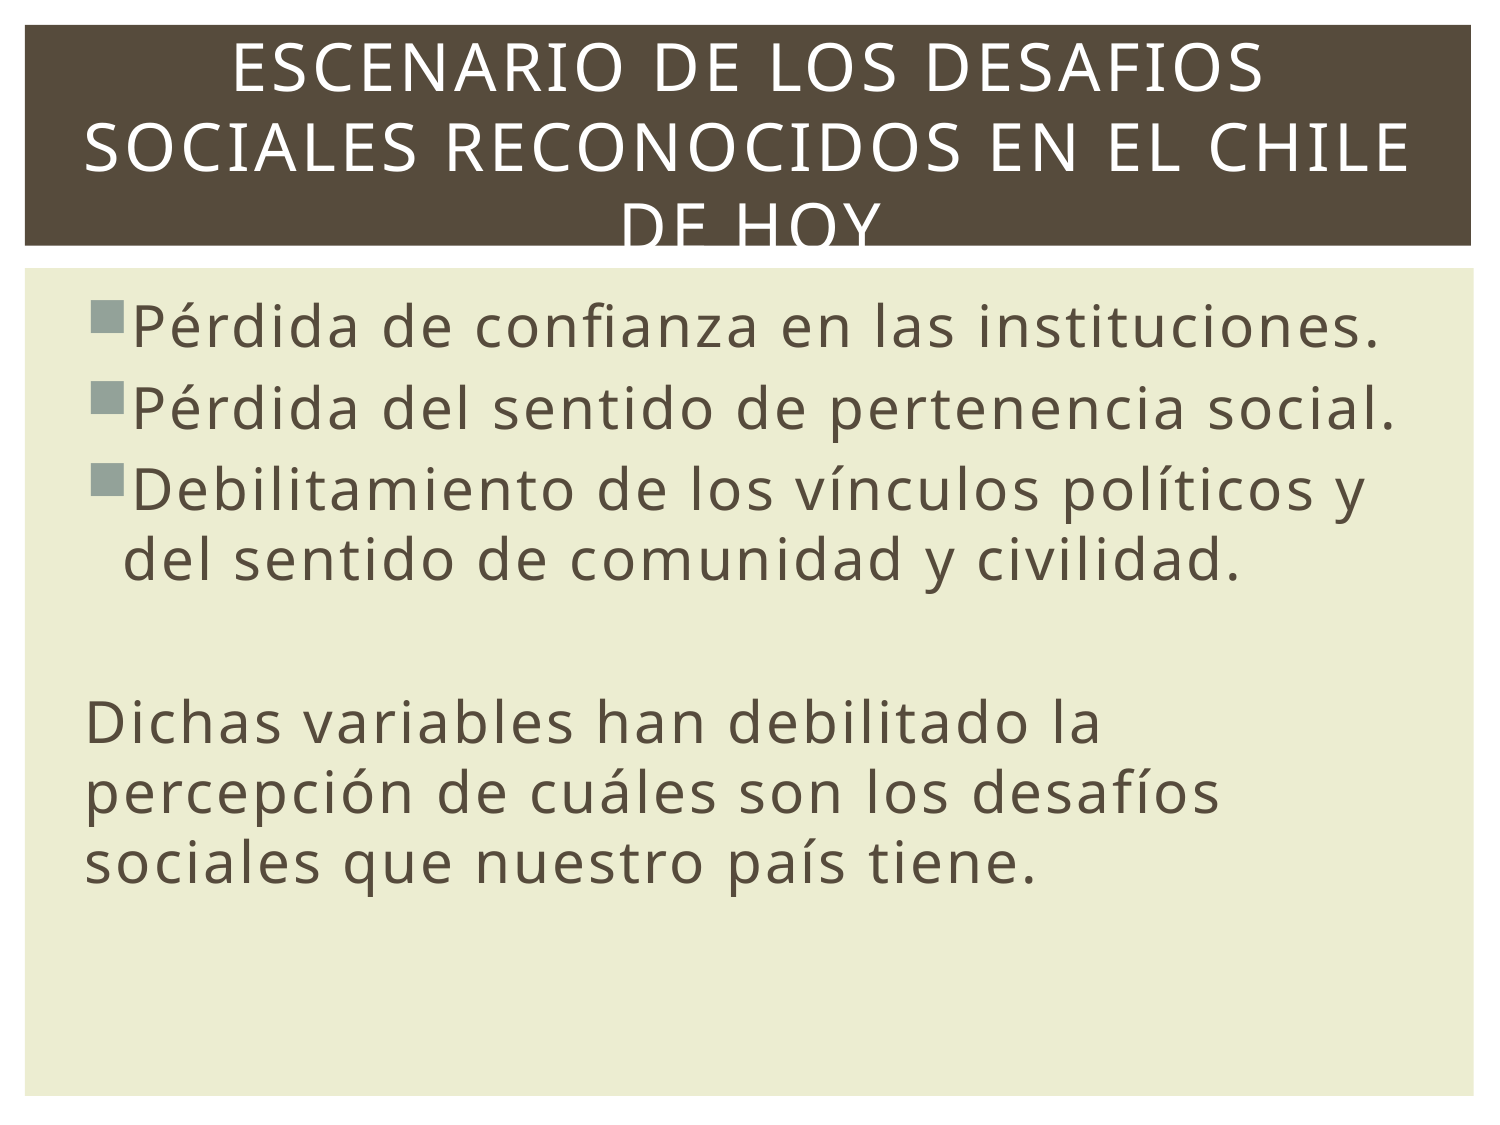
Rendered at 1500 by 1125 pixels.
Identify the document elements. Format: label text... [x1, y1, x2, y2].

list Pérdida de confianza en las instituciones. Pérdida del sentido de pertenencia social. Debilitamiento de los vínculos políticos y del sentido de comunidad y civilidad. Dichas variables han debilitado la percepción de cuáles son los desafíos sociales que nuestro país tiene. [62, 281, 1442, 1005]
title ESCENARIO DE LOS DESAFIOS SOCIALES RECONOCIDOS EN EL CHILE DE HOY [62, 58, 1438, 232]
